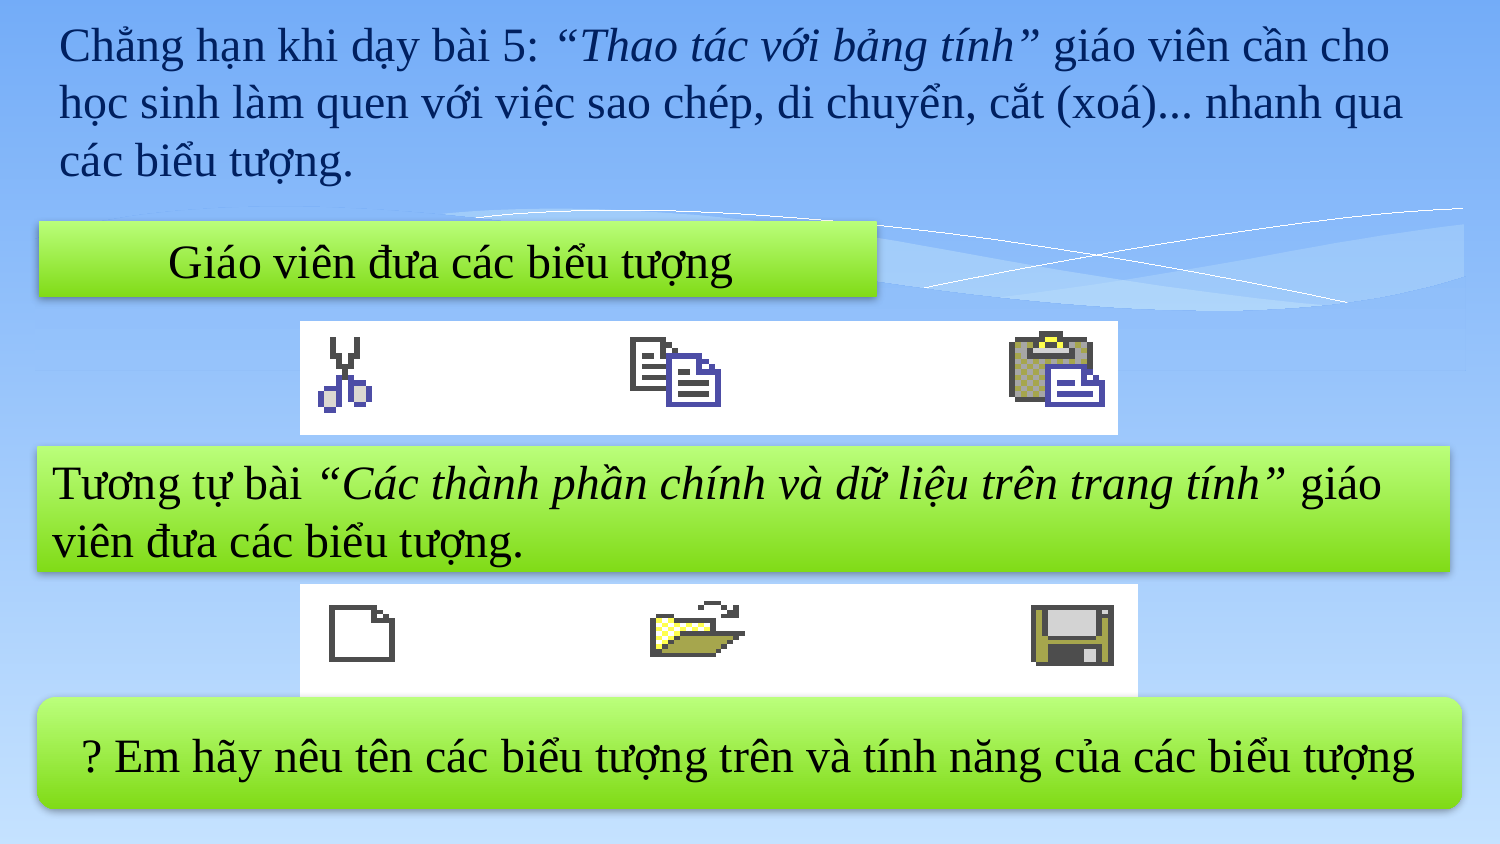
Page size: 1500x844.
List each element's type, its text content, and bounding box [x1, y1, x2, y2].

text_box Tương tự bài “Các thành phần chính và dữ liệu trên trang tính” giáo viên đưa các biểu tượng. [37, 446, 1450, 572]
picture [299, 321, 1118, 435]
text_box ? Em hãy nêu tên các biểu tượng trên và tính năng của các biểu tượng [37, 696, 1463, 810]
picture [299, 584, 1138, 697]
text_box Giáo viên đưa các biểu tượng [39, 221, 877, 297]
title Chẳng hạn khi dạy bài 5: “Thao tác với bảng tính” giáo viên cần cho học sinh làm quen với việc sao chép, di chuyển, cắt (xoá)... nhanh qua các biểu tượng. [44, 34, 1458, 222]
